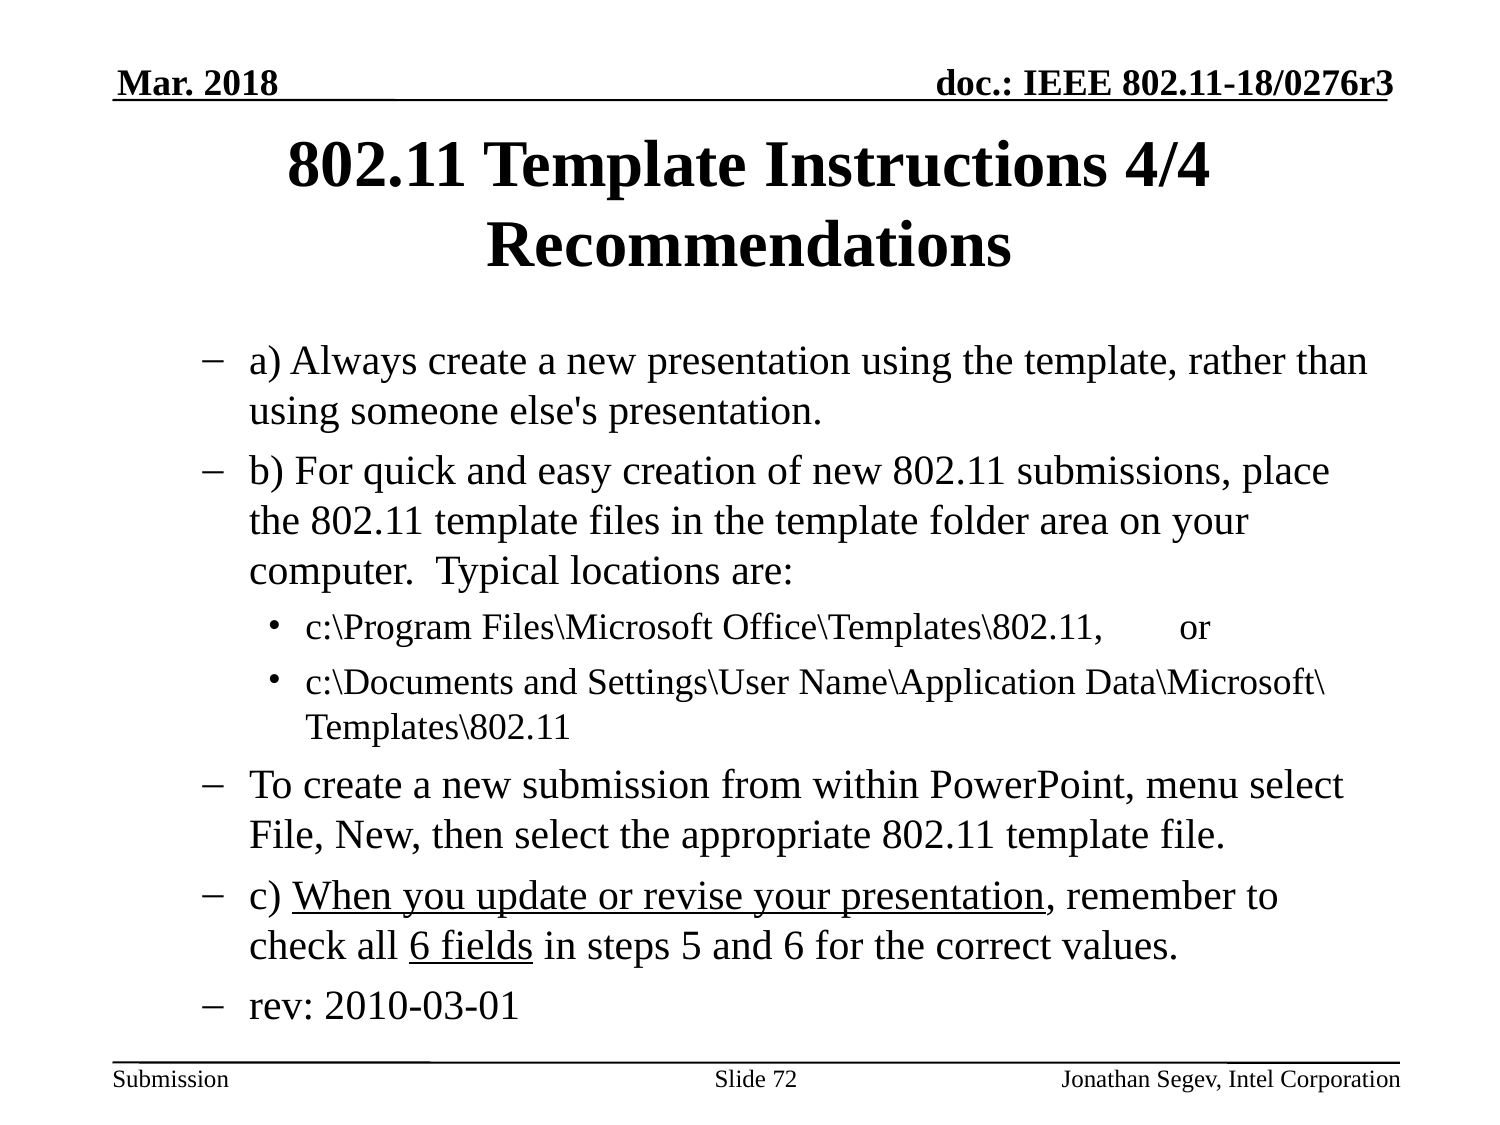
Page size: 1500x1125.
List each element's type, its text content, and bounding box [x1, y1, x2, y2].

list a) Always create a new presentation using the template, rather than using someone else's presentation. b) For quick and easy creation of new 802.11 submissions, place the 802.11 template files in the template folder area on your computer. Typical locations are: c:\Program Files\Microsoft Office\Templates\802.11, or c:\Documents and Settings\User Name\Application Data\Microsoft\Templates\802.11 To create a new submission from within PowerPoint, menu select File, New, then select the appropriate 802.11 template file. c) When you update or revise your presentation, remember to check all 6 fields in steps 5 and 6 for the correct values. rev: 2010-03-01 [112, 324, 1388, 1036]
slide_number Slide 72 [712, 1061, 800, 1123]
footer Jonathan Segev, Intel Corporation [995, 1061, 1402, 1093]
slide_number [116, 58, 507, 104]
title 802.11 Template Instructions 4/4 Recommendations [112, 112, 1388, 288]
